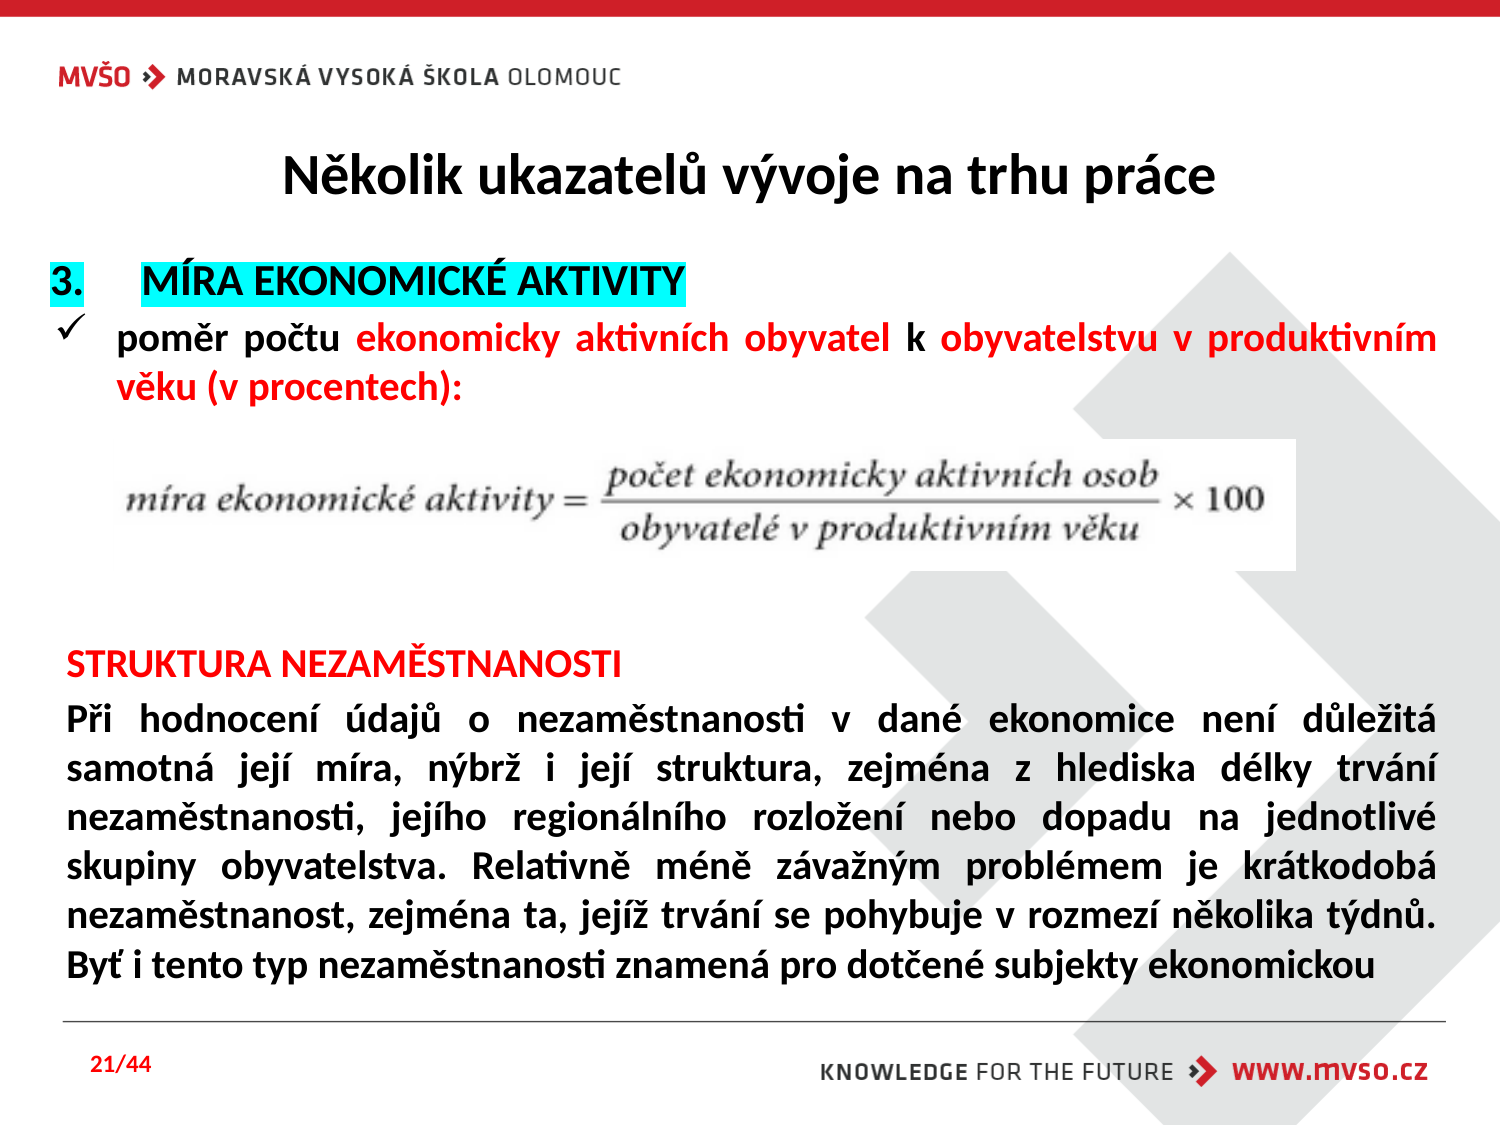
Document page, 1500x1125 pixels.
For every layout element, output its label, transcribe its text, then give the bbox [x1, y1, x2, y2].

title Několik ukazatelů vývoje na trhu práce [75, 77, 1425, 243]
text_box 21/44 [74, 1040, 213, 1085]
picture [0, 0, 1500, 1125]
list MÍRA EKONOMICKÉ AKTIVITY poměr počtu ekonomicky aktivních obyvatel k obyvatelstvu v produktivním věku (v procentech): STRUKTURA NEZAMĚSTNANOSTI Při hodnocení údajů o nezaměstnanosti v dané ekonomice není důležitá samotná její míra, nýbrž i její struktura, zejména z hlediska délky trvání nezaměstnanosti, jejího regionálního rozložení nebo dopadu na jednotlivé skupiny obyvatelstva. Relativně méně závažným problémem je krátkodobá nezaměstnanost, zejména ta, jejíž trvání se pohybuje v rozmezí několika týdnů. Byť i tento typ nezaměstnanosti znamená pro dotčené subjekty ekonomickou [34, 243, 1453, 1008]
